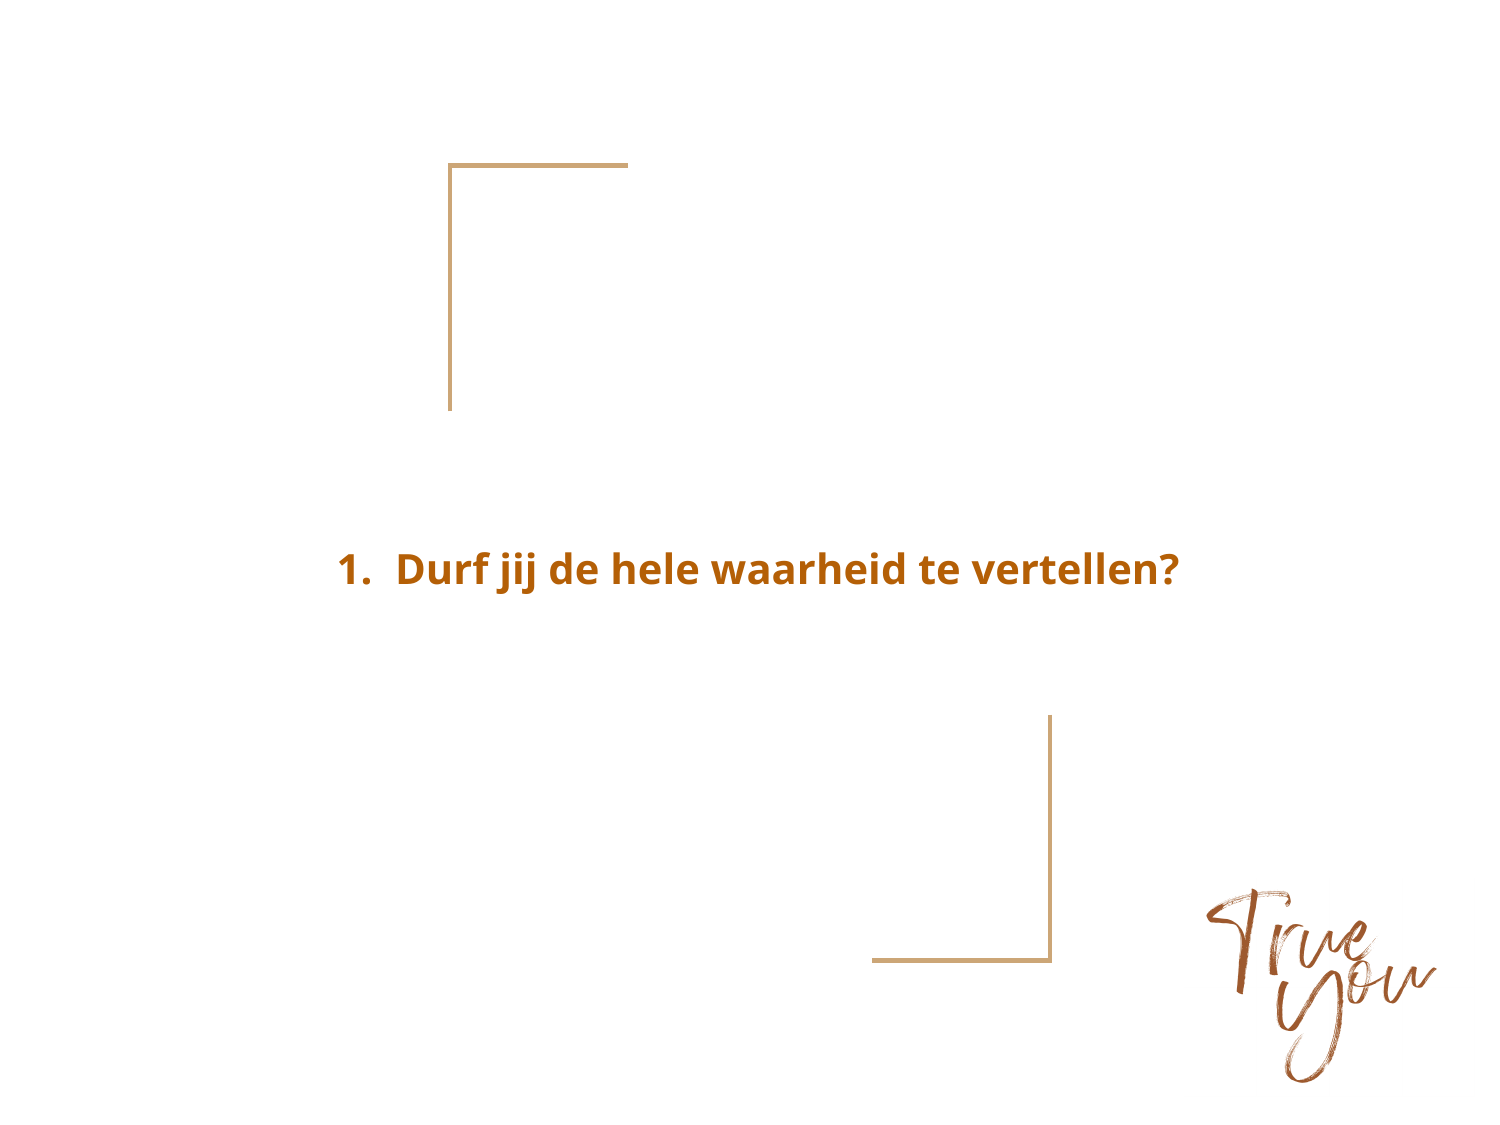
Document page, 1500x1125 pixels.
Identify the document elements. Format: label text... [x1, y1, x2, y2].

title Durf jij de hele waarheid te vertellen? [112, 473, 1388, 652]
picture [1183, 877, 1476, 1097]
